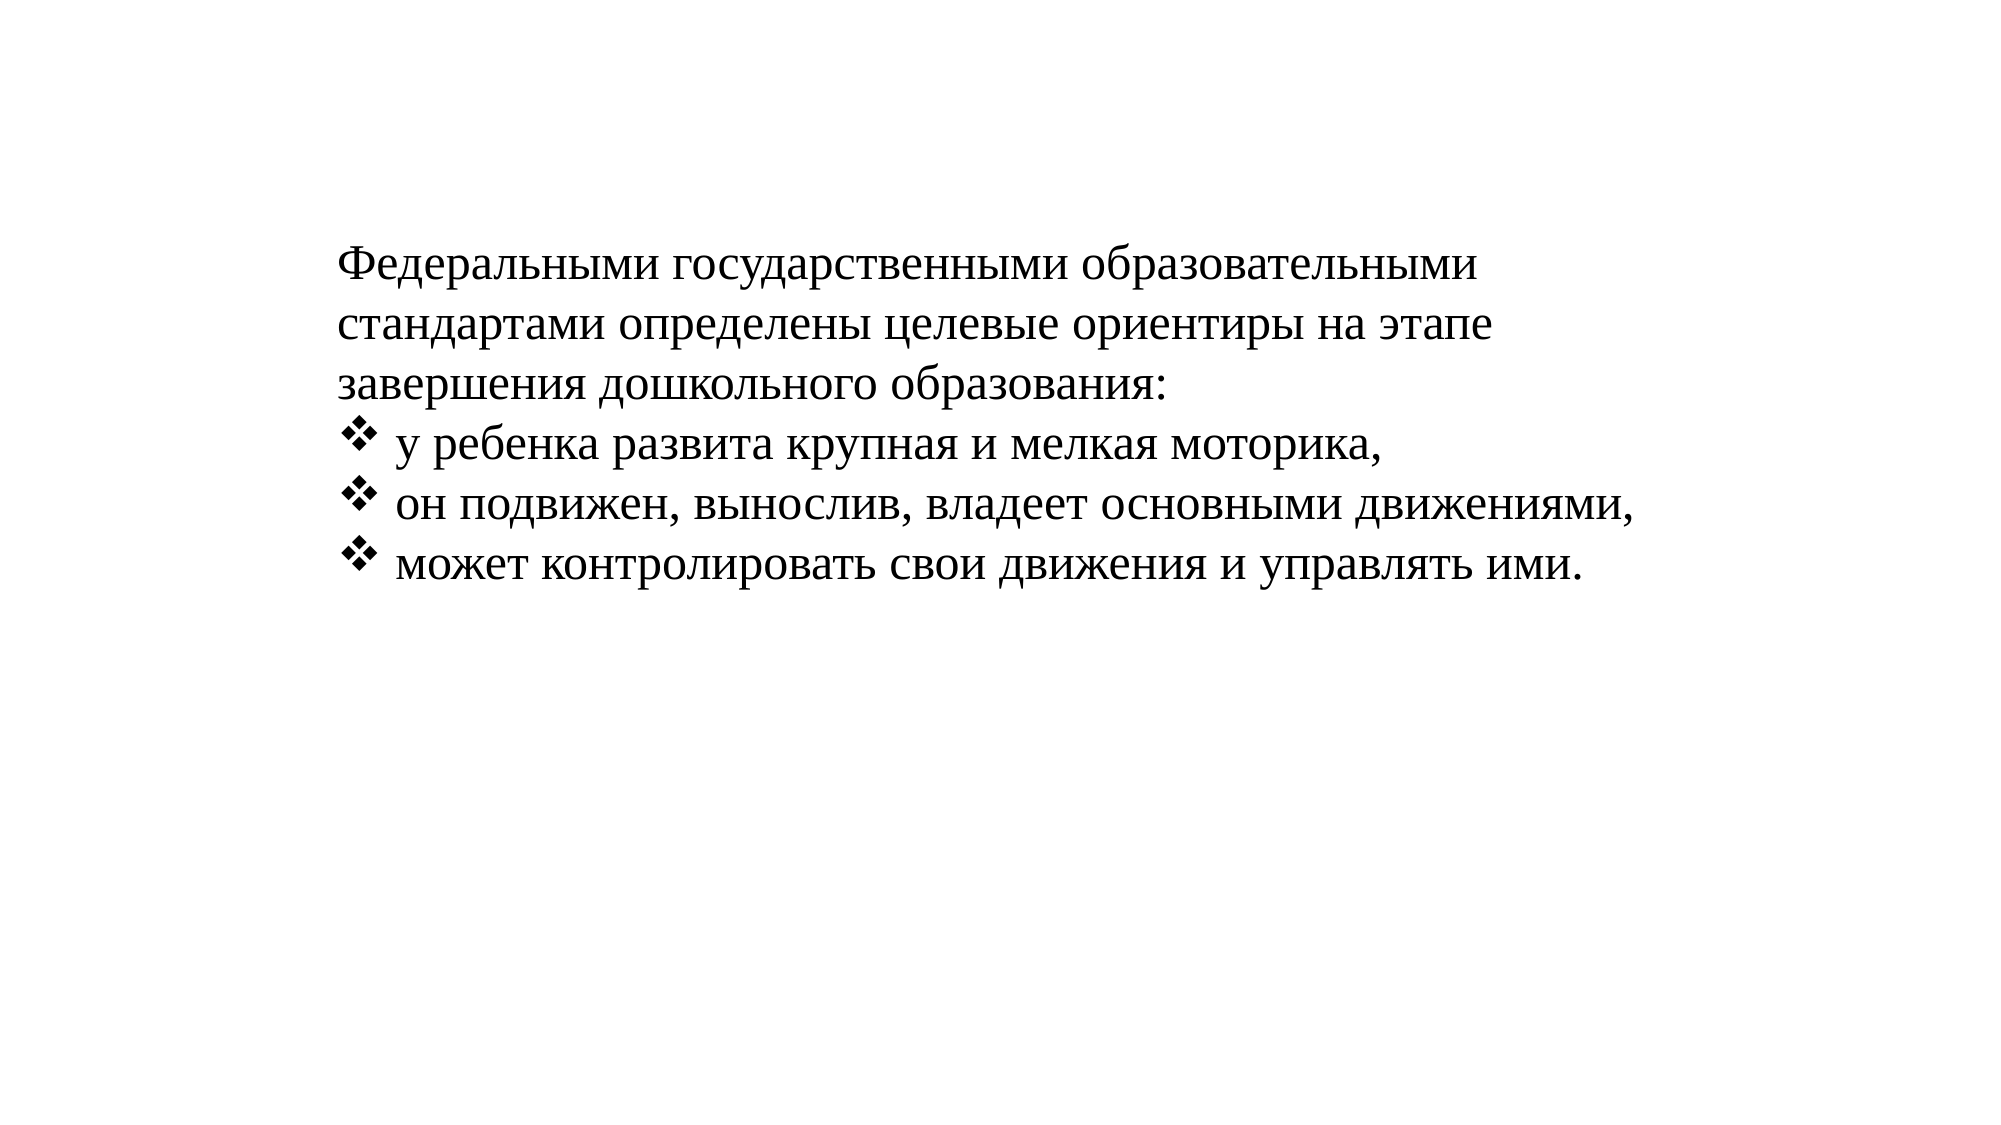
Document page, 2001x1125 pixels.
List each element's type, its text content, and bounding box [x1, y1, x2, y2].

text_box Федеральными государственными образовательными стандартами определены целевые ориентиры на этапе завершения дошкольного образования: у ребенка развита крупная и мелкая моторика, он подвижен, вынослив, владеет основными движениями, может контролировать свои движения и управлять ими. [322, 222, 1719, 597]
